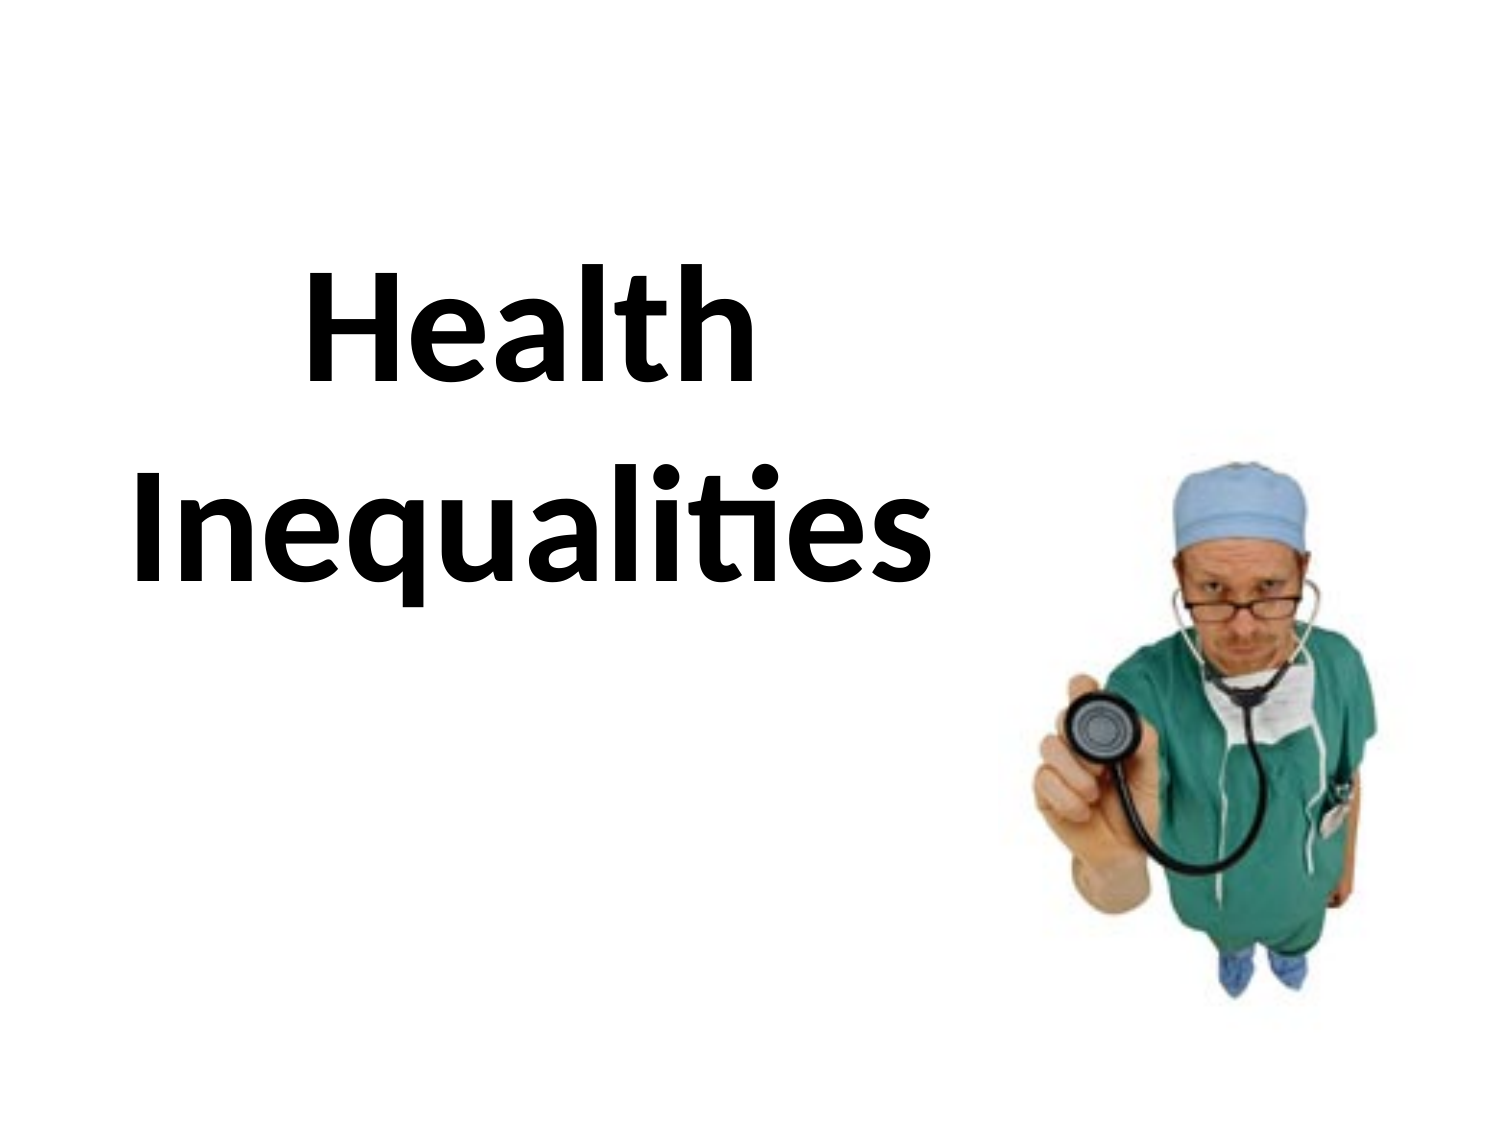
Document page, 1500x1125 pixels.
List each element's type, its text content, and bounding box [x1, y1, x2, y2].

picture [997, 385, 1459, 1053]
title Health Inequalities [0, 90, 1064, 740]
